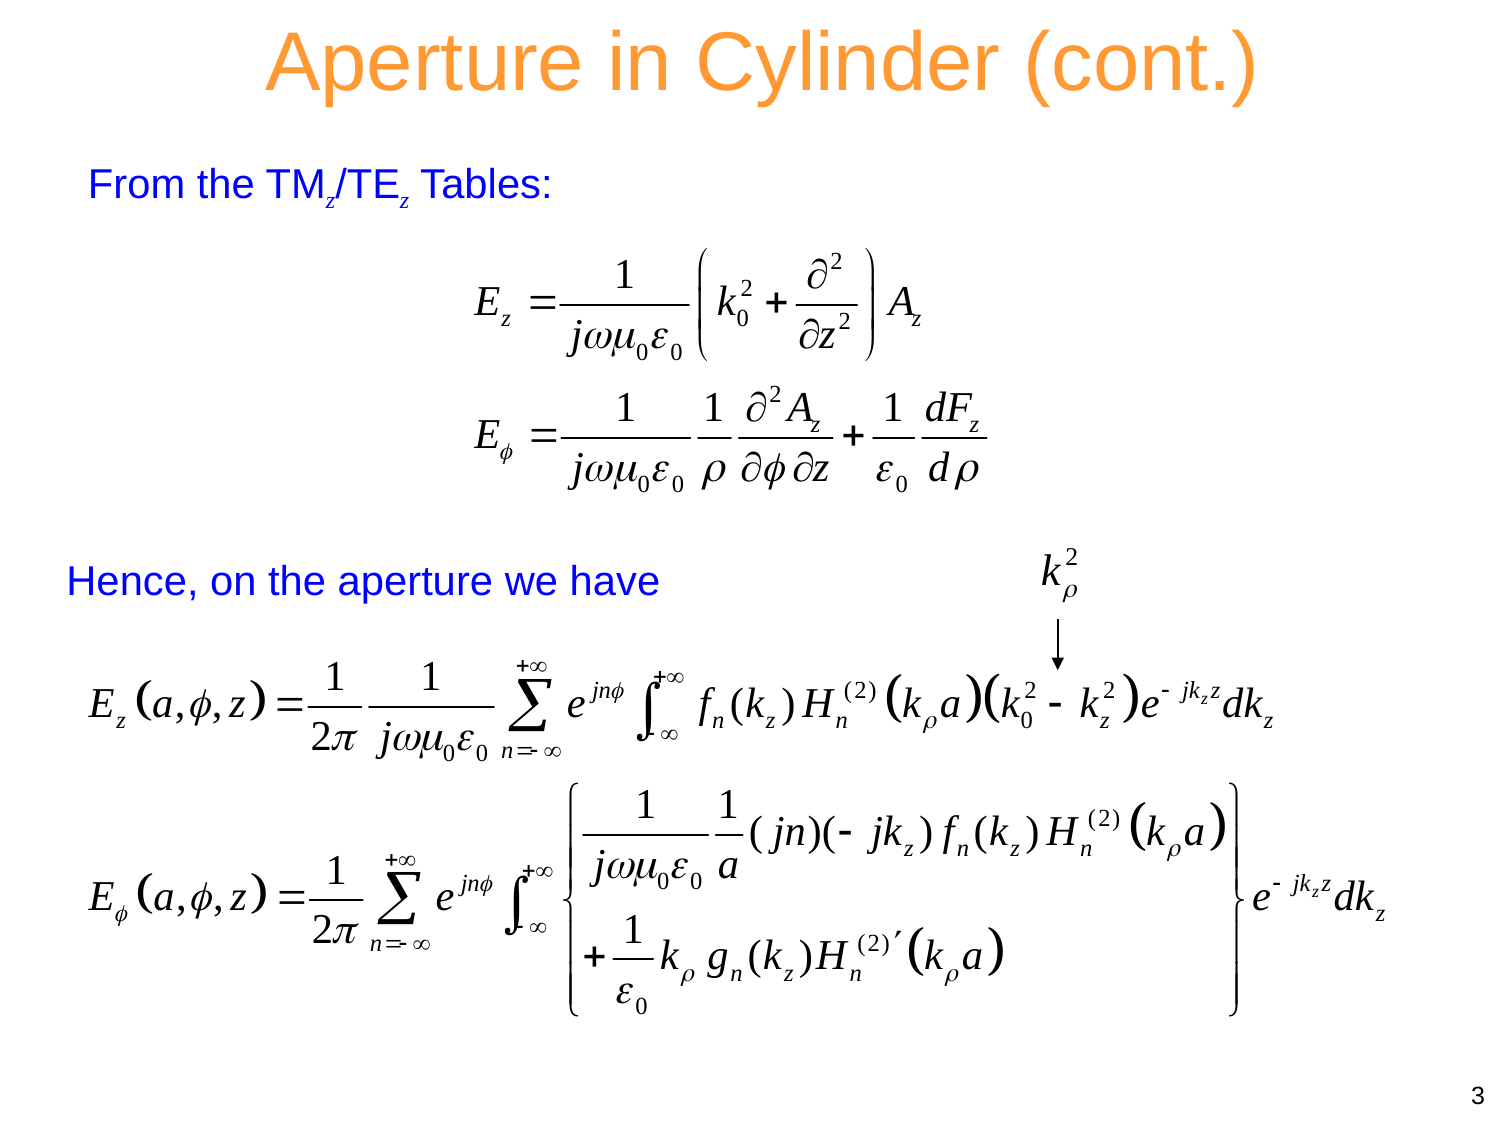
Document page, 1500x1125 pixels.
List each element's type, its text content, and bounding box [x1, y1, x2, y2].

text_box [80, 644, 1397, 1029]
text_box Hence, on the aperture we have [51, 546, 676, 612]
slide_number 3 [1149, 1065, 1500, 1125]
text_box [1033, 537, 1087, 612]
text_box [466, 238, 996, 502]
text_box From the TMz/TEz Tables: [73, 149, 568, 221]
text_box Aperture in Cylinder (cont.) [123, 0, 1403, 115]
